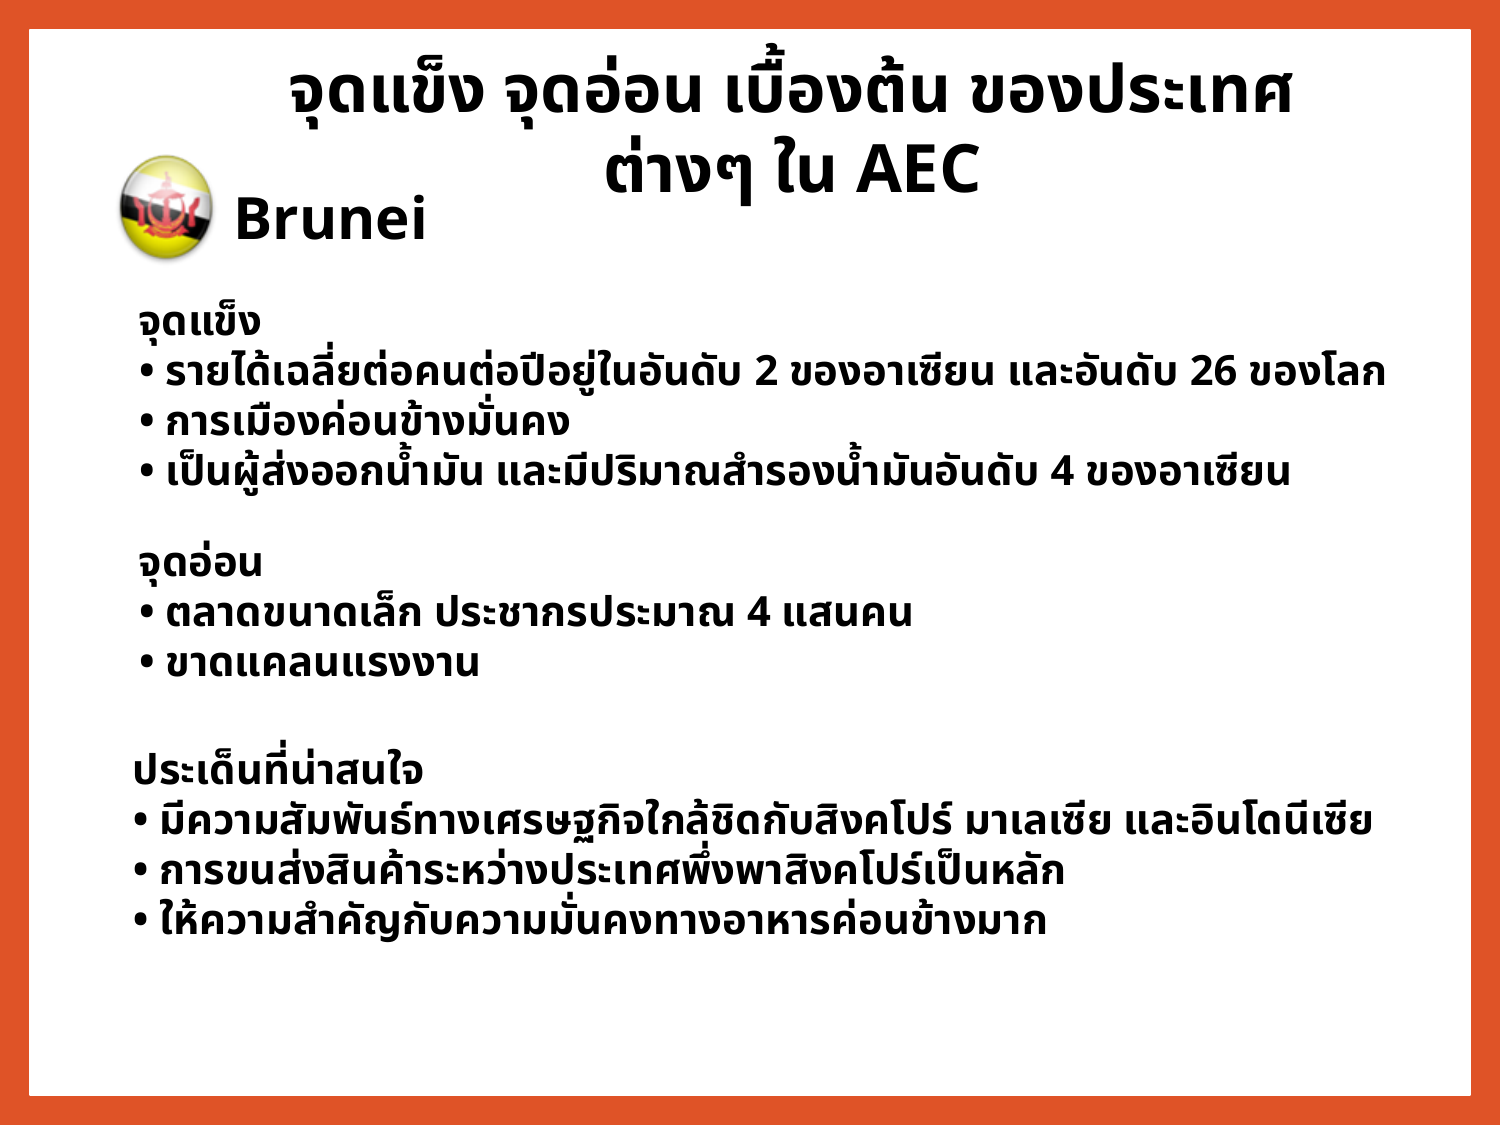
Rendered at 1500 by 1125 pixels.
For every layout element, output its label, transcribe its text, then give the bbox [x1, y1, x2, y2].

text_box จุดแข็ง จุดอ่อน เบื้องต้น ของประเทศต่างๆ ใน AEC [264, 38, 1322, 214]
picture [113, 149, 220, 268]
text_box จุดอ่อน • ตลาดขนาดเล็ก ประชากรประมาณ 4 แสนคน • ขาดแคลนแรงงาน [123, 527, 1365, 692]
text_box ประเด็นที่น่าสนใจ • มีความสัมพันธ์ทางเศรษฐกิจใกล้ชิดกับสิงคโปร์ มาเลเซีย และอินโดนีเซีย • การขนส่งสินค้าระหว่างประเทศพึ่งพาสิงคโปร์เป็นหลัก • ให้ความสำคัญกับความมั่นคงทางอาหารค่อนข้างมาก [117, 735, 1500, 950]
text_box จุดแข็ง • รายได้เฉลี่ยต่อคนต่อปีอยู่ในอันดับ 2 ของอาเซียน และอันดับ 26 ของโลก • การเมืองค่อนข้างมั่นคง • เป็นผู้ส่งออกน้ำมัน และมีปริมาณสำรองน้ำมันอันดับ 4 ของอาเซียน [123, 286, 1436, 502]
text_box Brunei [224, 173, 597, 259]
